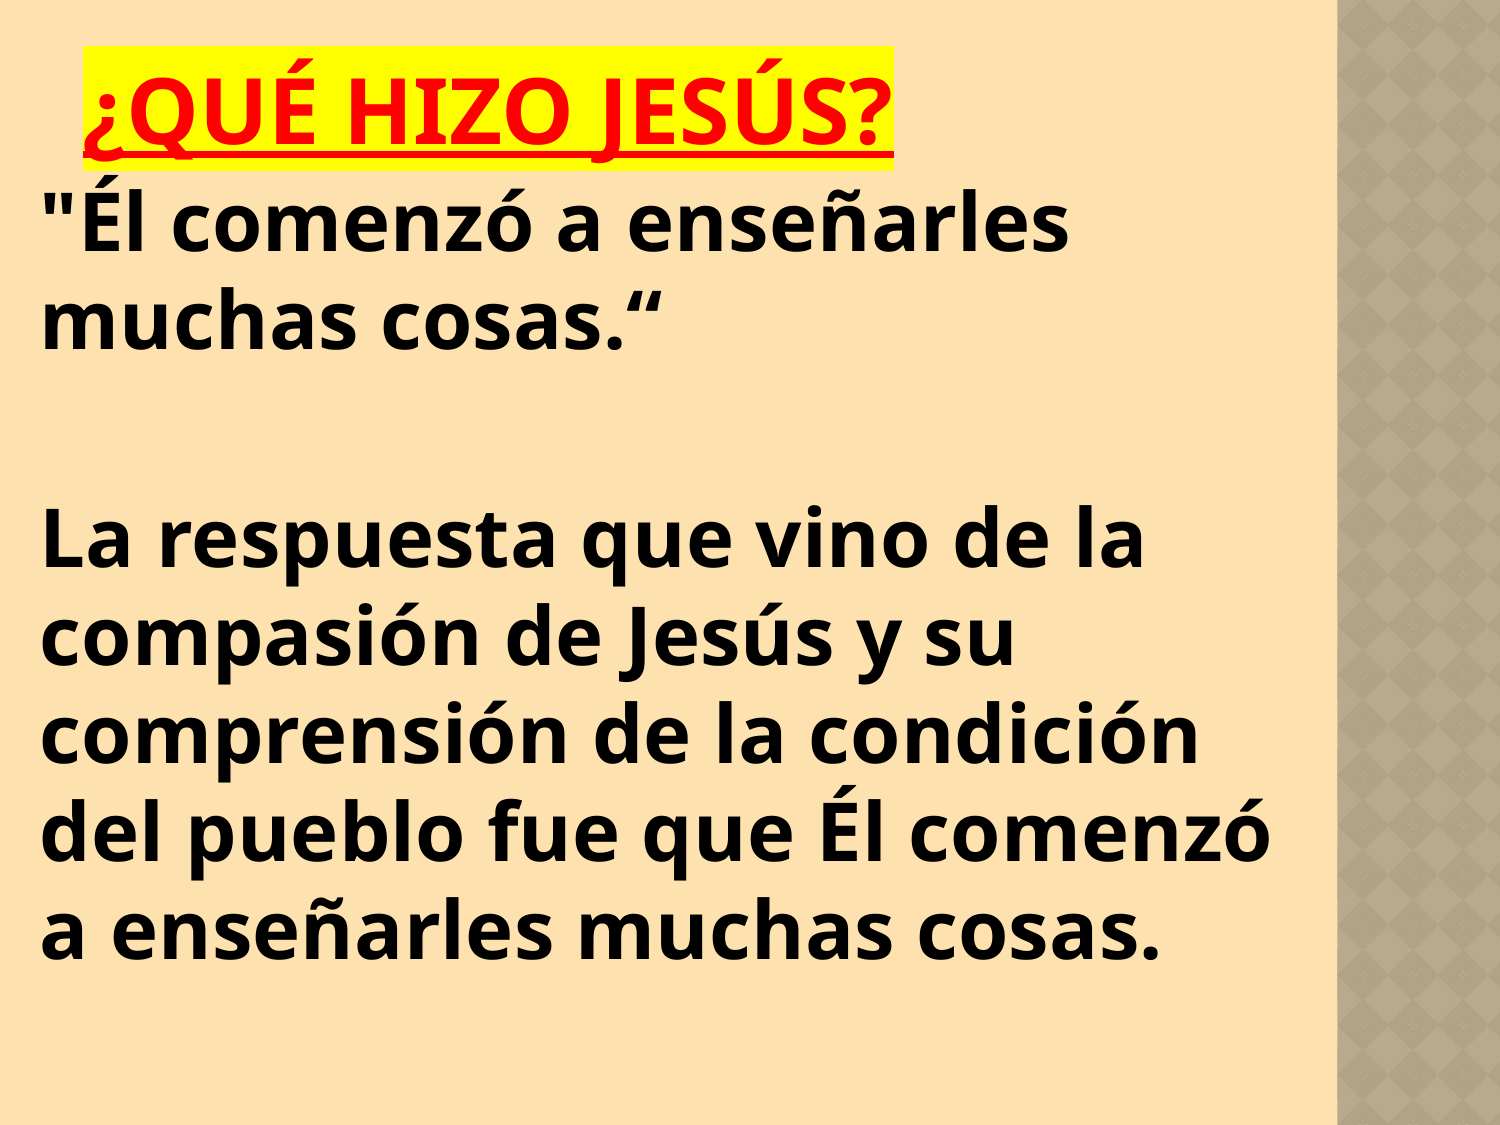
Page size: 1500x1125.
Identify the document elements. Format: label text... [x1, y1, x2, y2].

list "Él comenzó a enseñarles muchas cosas.“ La respuesta que vino de la compasión de Jesús y su comprensión de la condición del pueblo fue que Él comenzó a enseñarles muchas cosas. [24, 162, 1338, 1059]
title ¿Qué hizo Jesús? [75, 52, 1263, 162]
